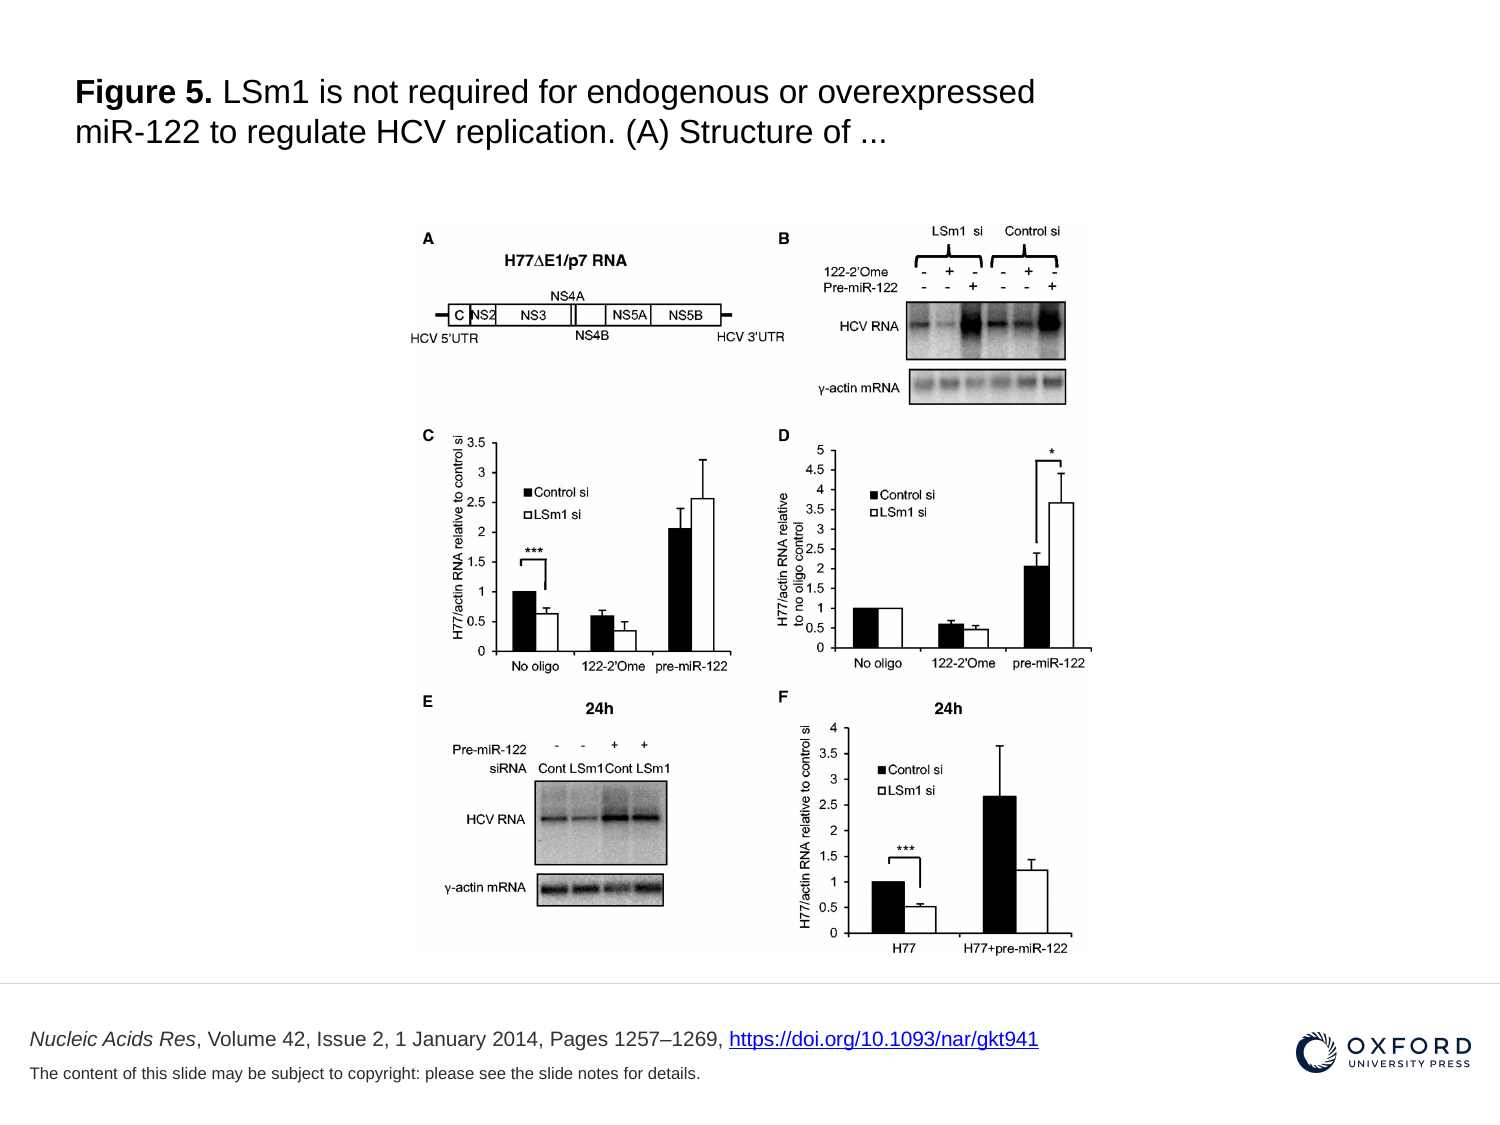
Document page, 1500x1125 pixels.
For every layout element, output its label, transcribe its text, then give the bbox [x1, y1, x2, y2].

picture [410, 224, 1092, 957]
picture [1296, 1032, 1471, 1073]
title Figure 5. LSm1 is not required for endogenous or overexpressed miR-122 to regulate HCV replication. (A) Structure of ... [75, 69, 1078, 171]
footer Nucleic Acids Res, Volume 42, Issue 2, 1 January 2014, Pages 1257–1269, https://doi.org/10.1093/nar/gkt941 The content of this slide may be subject to copyright: please see the slide notes for details. [0, 983, 1260, 1125]
